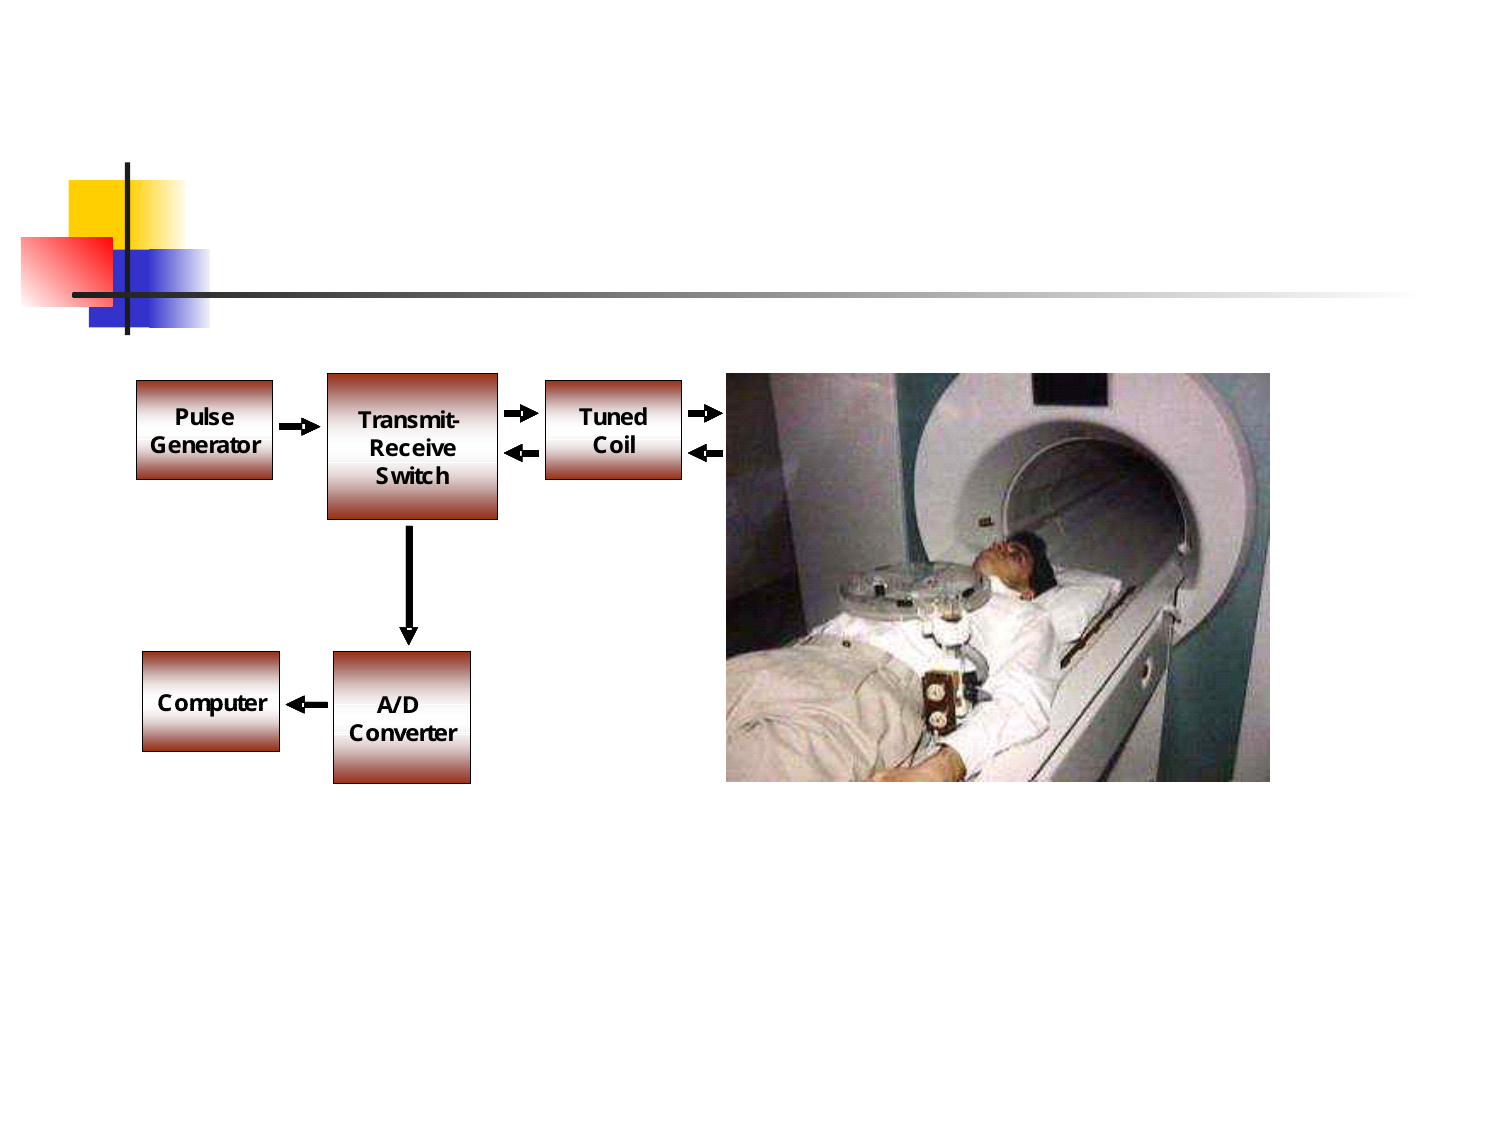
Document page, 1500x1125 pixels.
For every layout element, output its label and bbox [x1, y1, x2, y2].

text_box [135, 373, 1270, 786]
